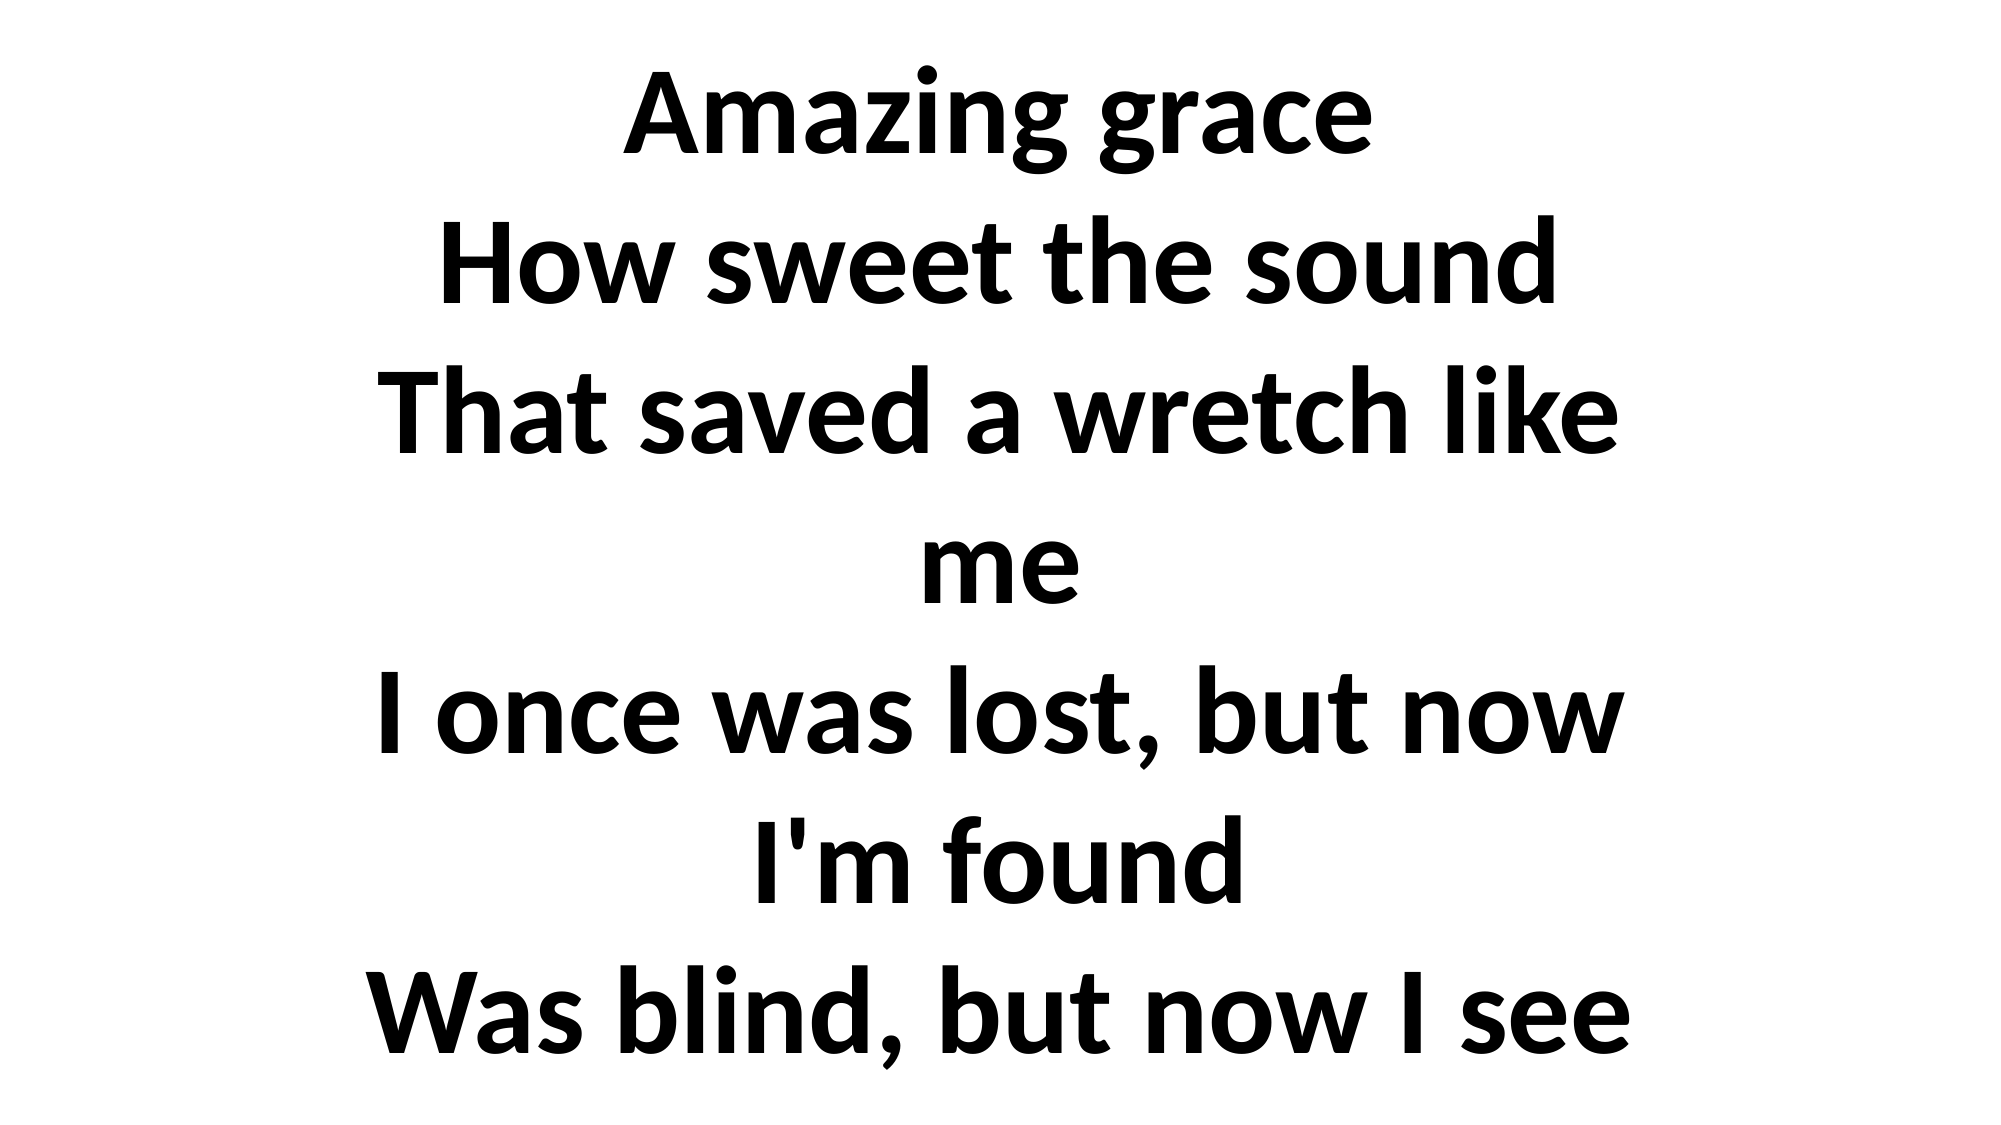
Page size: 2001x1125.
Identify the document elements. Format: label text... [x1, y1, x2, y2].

title Amazing grace How sweet the sound That saved a wretch like me I once was lost, but now I'm found Was blind, but now I see [324, 45, 1675, 1063]
